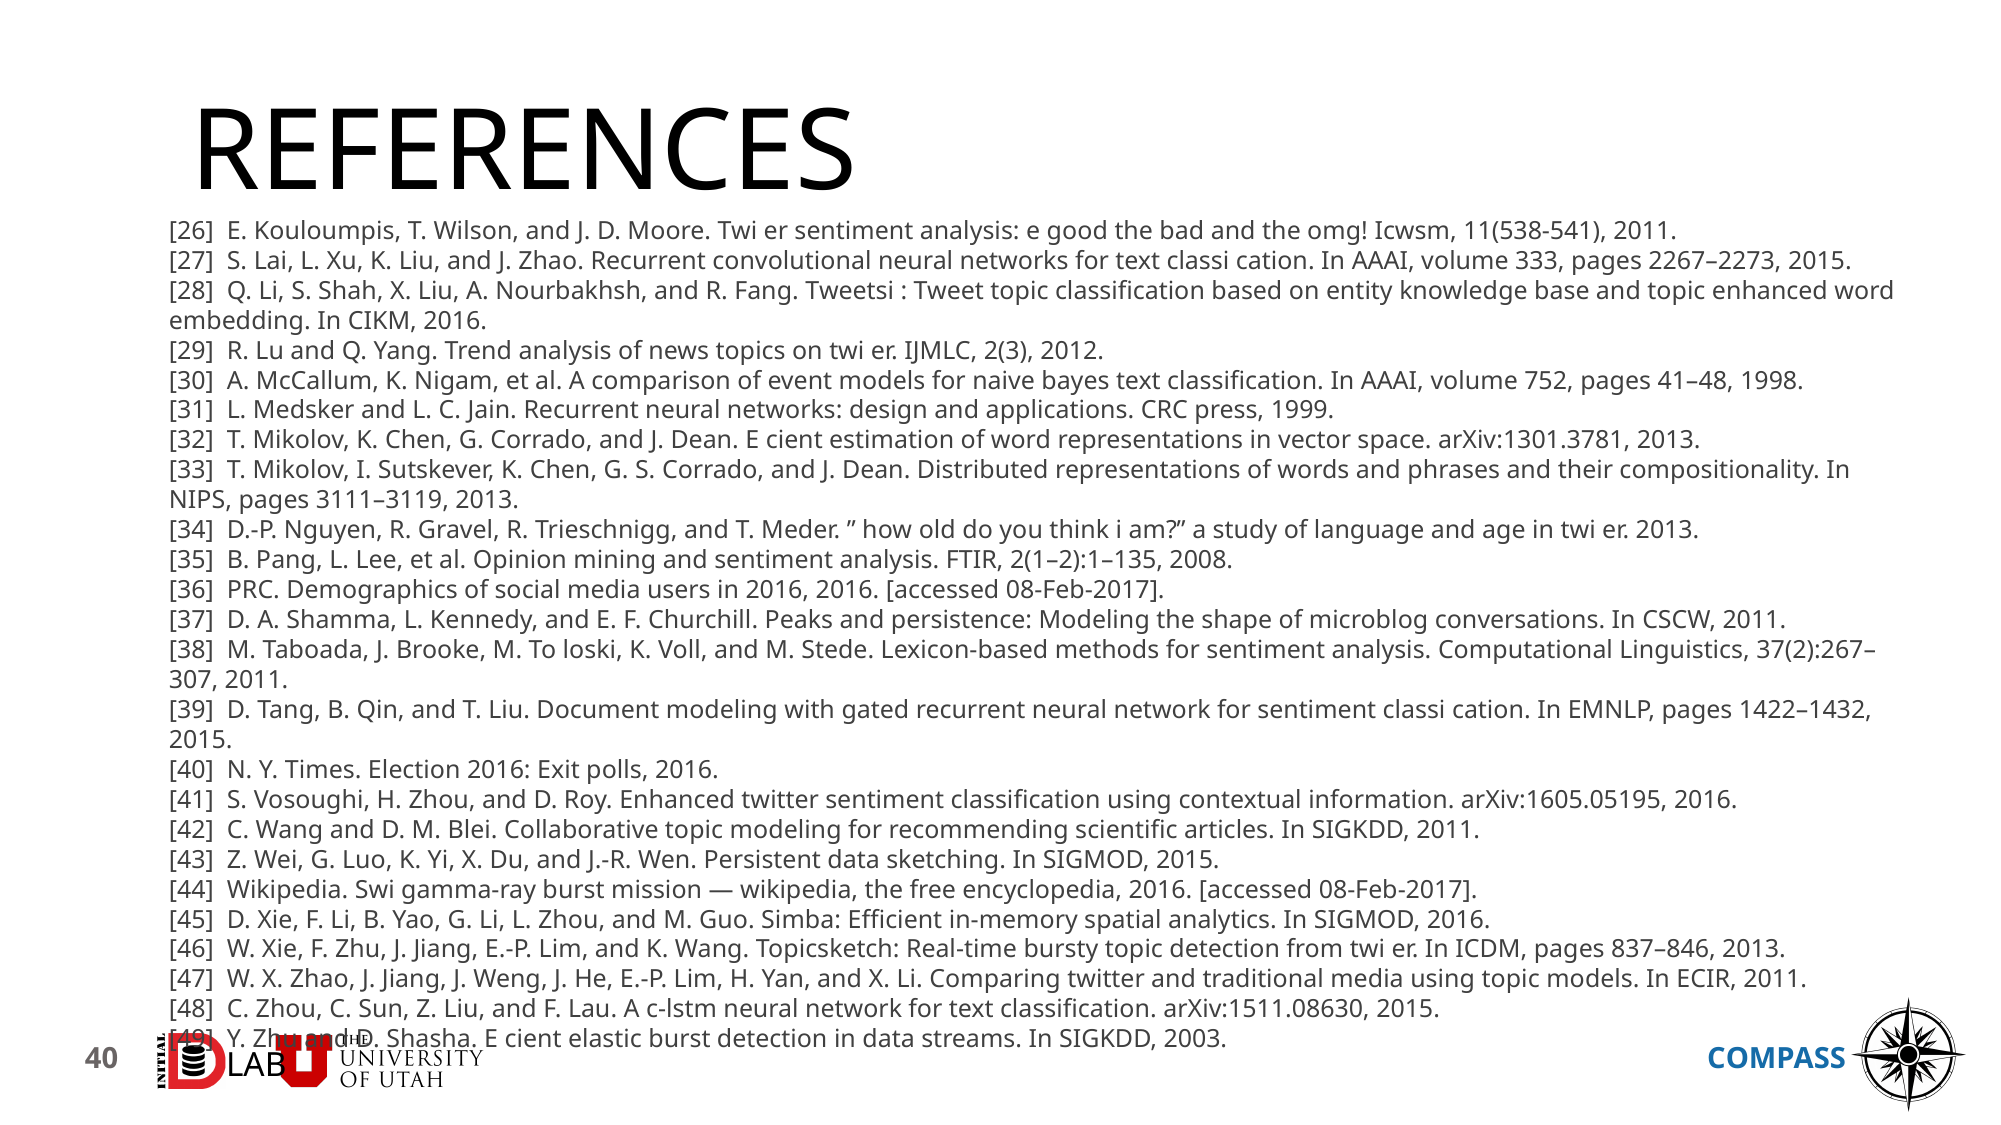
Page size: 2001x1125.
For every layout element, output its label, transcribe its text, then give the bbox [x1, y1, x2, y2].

picture [1851, 997, 1966, 1112]
picture [274, 1065, 281, 1073]
title references [175, 79, 1826, 207]
text_box [26] E. Kouloumpis, T. Wilson, and J. D. Moore. Twi er sentiment analysis: e good the bad and the omg! Icwsm, 11(538-541), 2011. [27] S. Lai, L. Xu, K. Liu, and J. Zhao. Recurrent convolutional neural networks for text classi cation. In AAAI, volume 333, pages 2267–2273, 2015. [28] Q. Li, S. Shah, X. Liu, A. Nourbakhsh, and R. Fang. Tweetsi : Tweet topic classification based on entity knowledge base and topic enhanced word embedding. In CIKM, 2016. [29] R. Lu and Q. Yang. Trend analysis of news topics on twi er. IJMLC, 2(3), 2012. [30] A. McCallum, K. Nigam, et al. A comparison of event models for naive bayes text classification. In AAAI, volume 752, pages 41–48, 1998. [31] L. Medsker and L. C. Jain. Recurrent neural networks: design and applications. CRC press, 1999. [32] T. Mikolov, K. Chen, G. Corrado, and J. Dean. E cient estimation of word representations in vector space. arXiv:1301.3781, 2013. [33] T. Mikolov, I. Sutskever, K. Chen, G. S. Corrado, and J. Dean. Distributed representations of words and phrases and their compositionality. In NIPS, pages 3111–3119, 2013. [34] D.-P. Nguyen, R. Gravel, R. Trieschnigg, and T. Meder. ” how old do you think i am?” a study of language and age in twi er. 2013. [35] B. Pang, L. Lee, et al. Opinion mining and sentiment analysis. FTIR, 2(1–2):1–135, 2008. [36] PRC. Demographics of social media users in 2016, 2016. [accessed 08-Feb-2017]. [37] D. A. Shamma, L. Kennedy, and E. F. Churchill. Peaks and persistence: Modeling the shape of microblog conversations. In CSCW, 2011. [38] M. Taboada, J. Brooke, M. To loski, K. Voll, and M. Stede. Lexicon-based methods for sentiment analysis. Computational Linguistics, 37(2):267–307, 2011. [39] D. Tang, B. Qin, and T. Liu. Document modeling with gated recurrent neural network for sentiment classi cation. In EMNLP, pages 1422–1432, 2015. [40] N. Y. Times. Election 2016: Exit polls, 2016. [41] S. Vosoughi, H. Zhou, and D. Roy. Enhanced twitter sentiment classification using contextual information. arXiv:1605.05195, 2016. [42] C. Wang and D. M. Blei. Collaborative topic modeling for recommending scientific articles. In SIGKDD, 2011. [43] Z. Wei, G. Luo, K. Yi, X. Du, and J.-R. Wen. Persistent data sketching. In SIGMOD, 2015. [44] Wikipedia. Swi gamma-ray burst mission — wikipedia, the free encyclopedia, 2016. [accessed 08-Feb-2017]. [45] D. Xie, F. Li, B. Yao, G. Li, L. Zhou, and M. Guo. Simba: Efficient in-memory spatial analytics. In SIGMOD, 2016. [46] W. Xie, F. Zhu, J. Jiang, E.-P. Lim, and K. Wang. Topicsketch: Real-time bursty topic detection from twi er. In ICDM, pages 837–846, 2013. [47] W. X. Zhao, J. Jiang, J. Weng, J. He, E.-P. Lim, H. Yan, and X. Li. Comparing twitter and traditional media using topic models. In ECIR, 2011. [48] C. Zhou, C. Sun, Z. Liu, and F. Lau. A c-lstm neural network for text classification. arXiv:1511.08630, 2015. [49] Y. Zhu and D. Shasha. E cient elastic burst detection in data streams. In SIGKDD, 2003. [154, 207, 1930, 1061]
picture [274, 1061, 485, 1089]
slide_number 40 [49, 1028, 155, 1089]
picture [156, 1061, 226, 1089]
